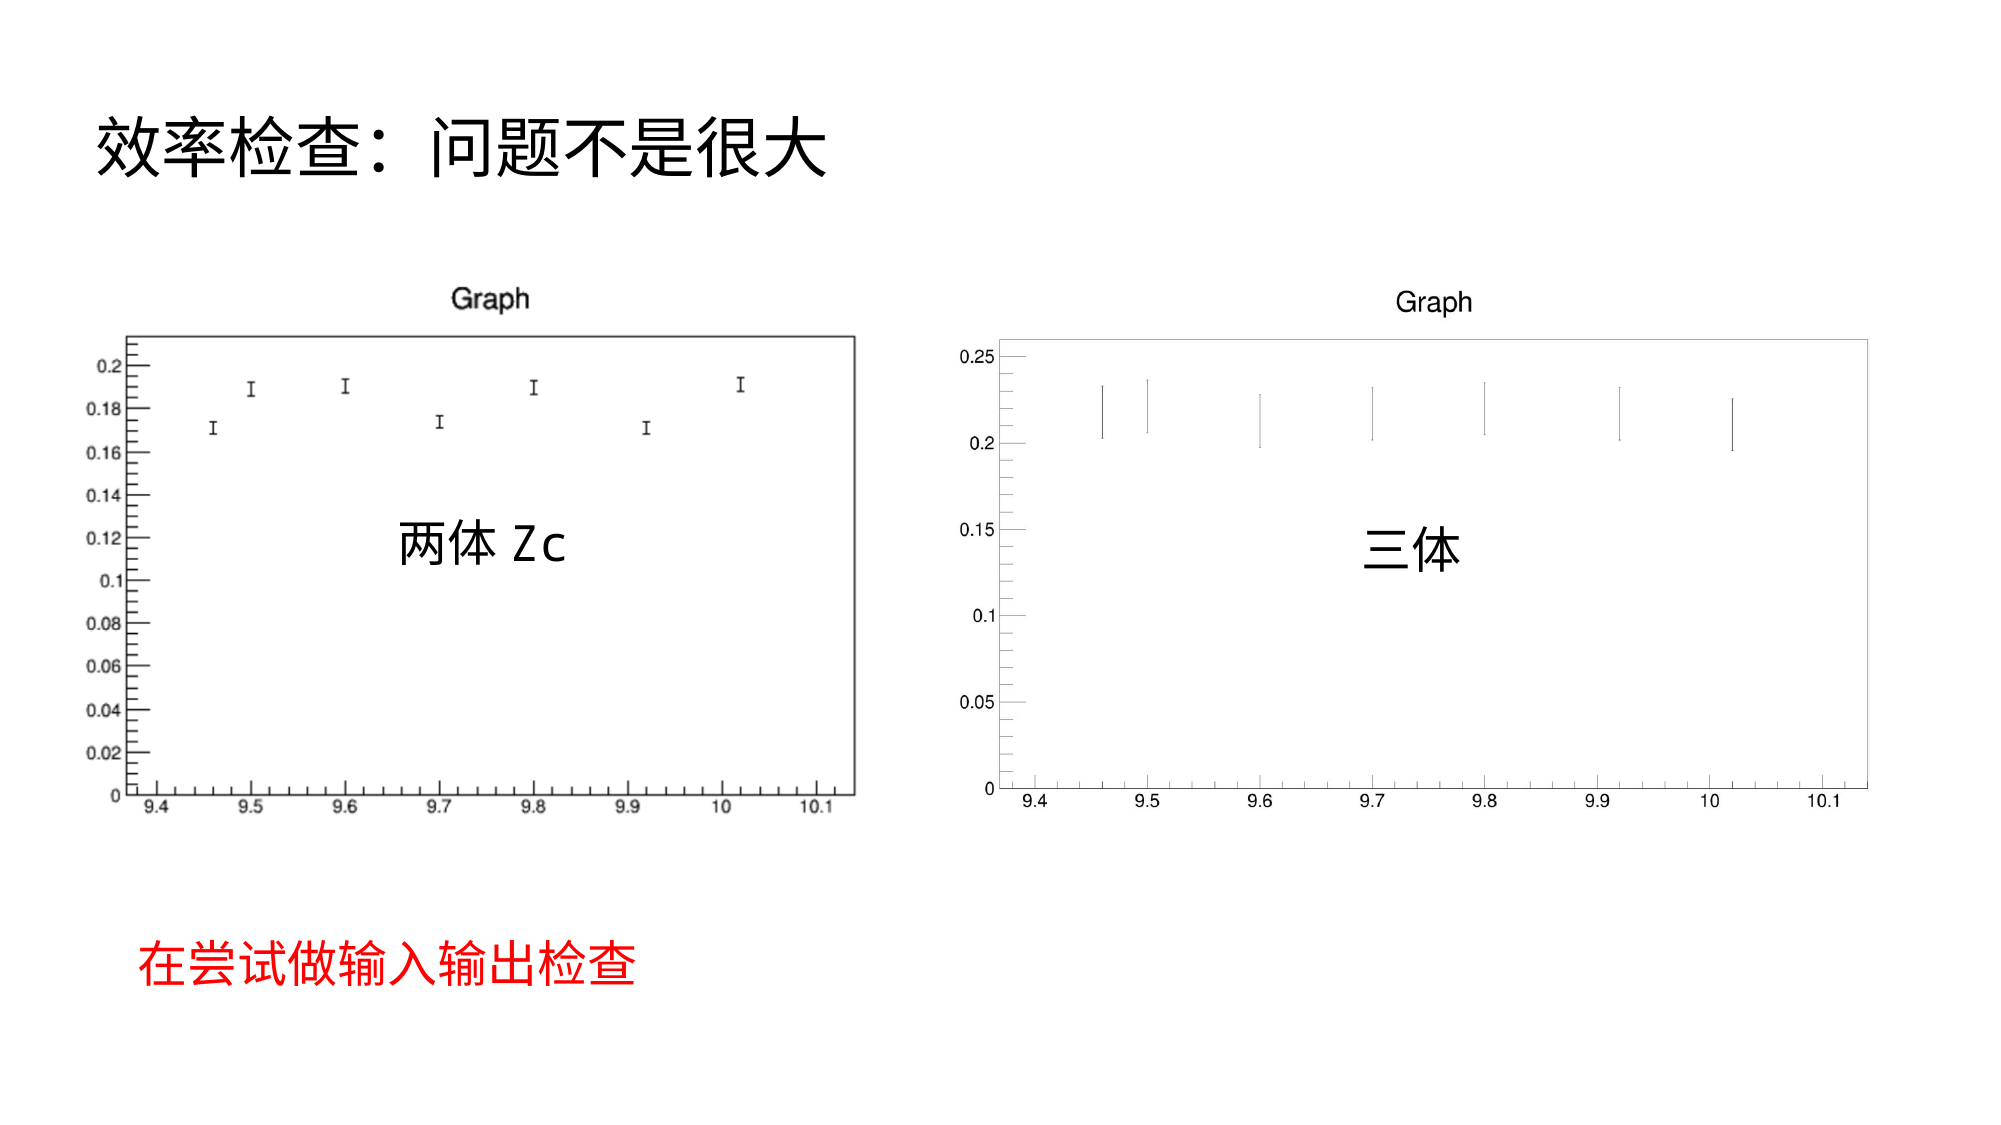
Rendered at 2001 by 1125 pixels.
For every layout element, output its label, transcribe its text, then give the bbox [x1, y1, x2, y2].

text_box 在尝试做输入输出检查 [123, 924, 813, 1000]
picture [947, 285, 1875, 822]
picture [65, 285, 902, 840]
text_box 效率检查：问题不是很大 [80, 98, 991, 194]
